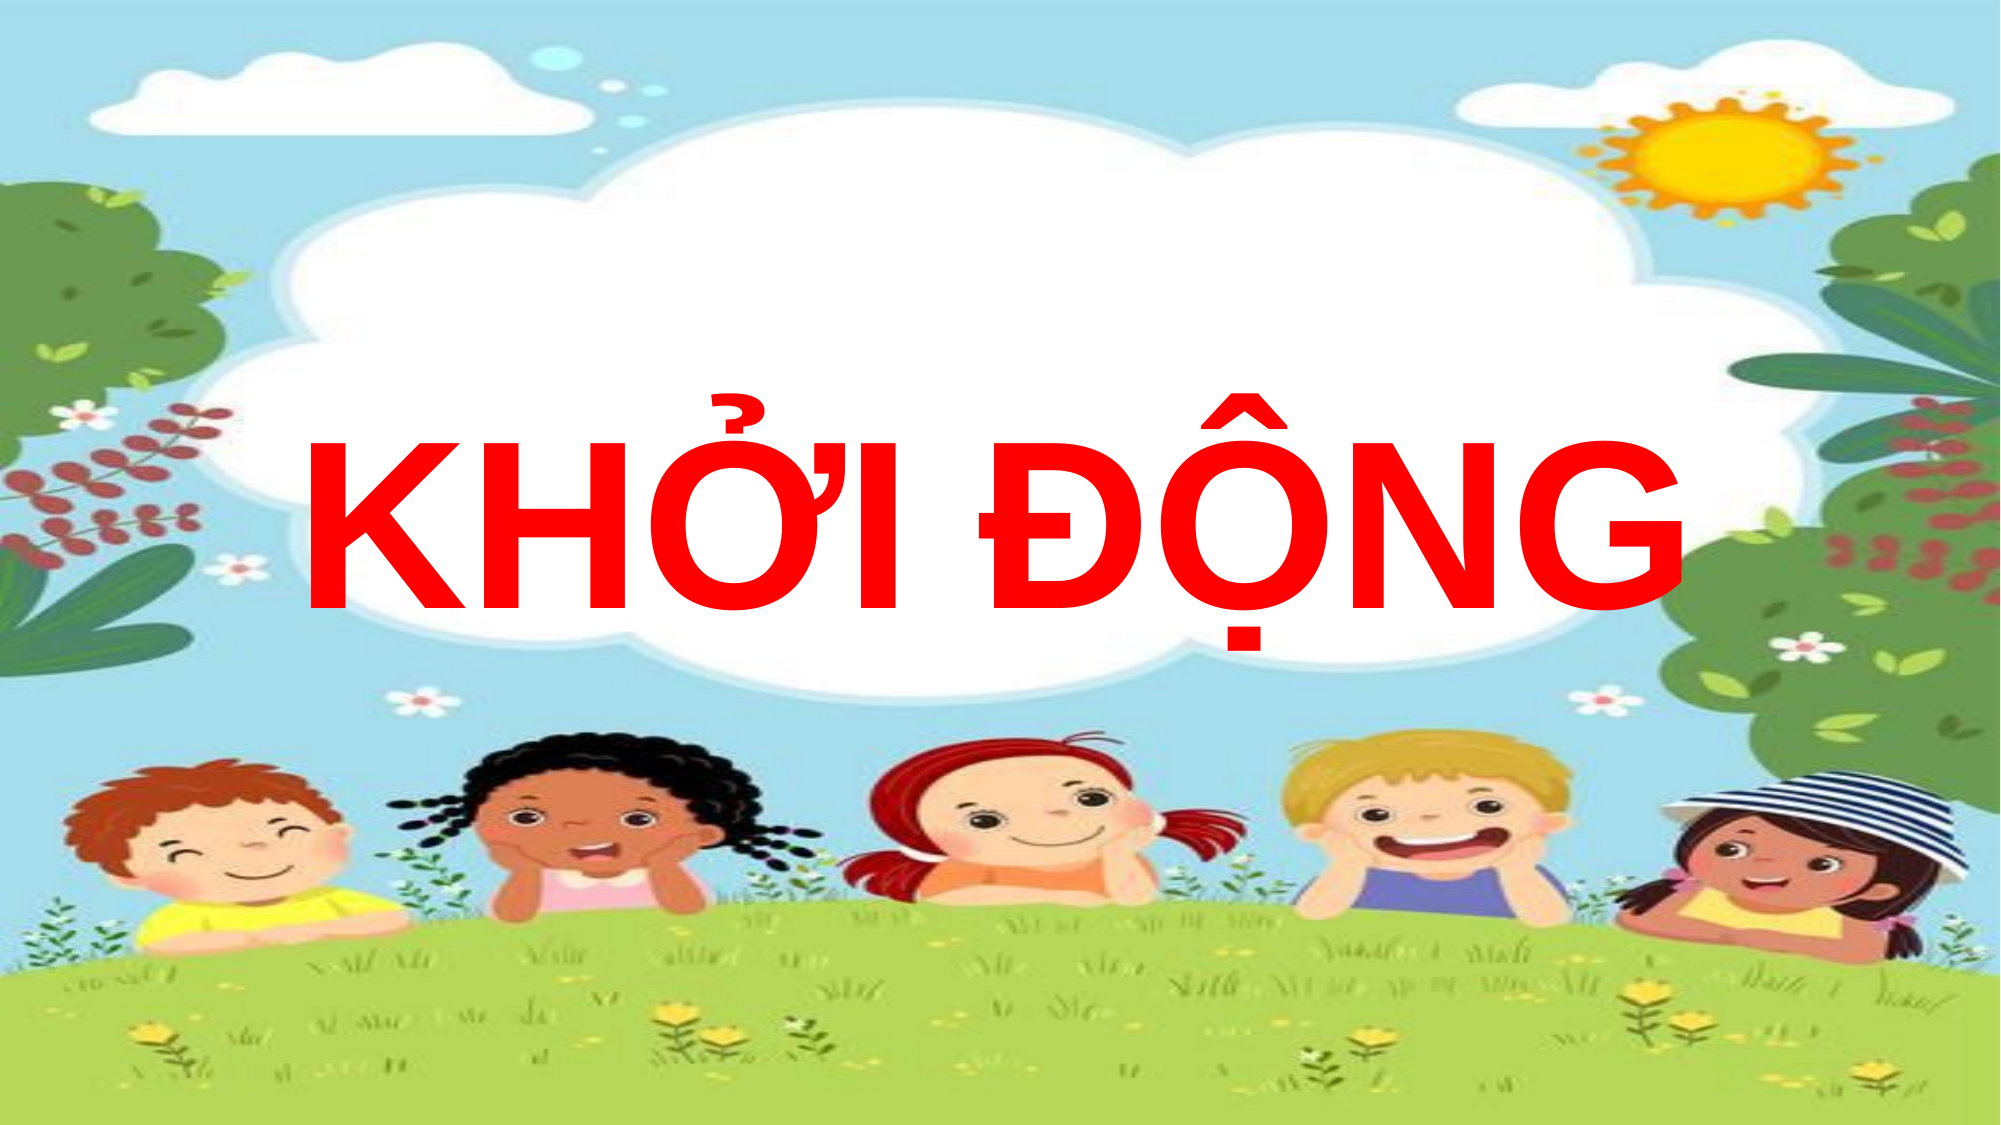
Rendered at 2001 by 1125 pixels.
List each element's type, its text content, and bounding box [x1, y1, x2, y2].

picture [0, 0, 2001, 1125]
text_box KHỞI ĐỘNG [280, 361, 1713, 665]
